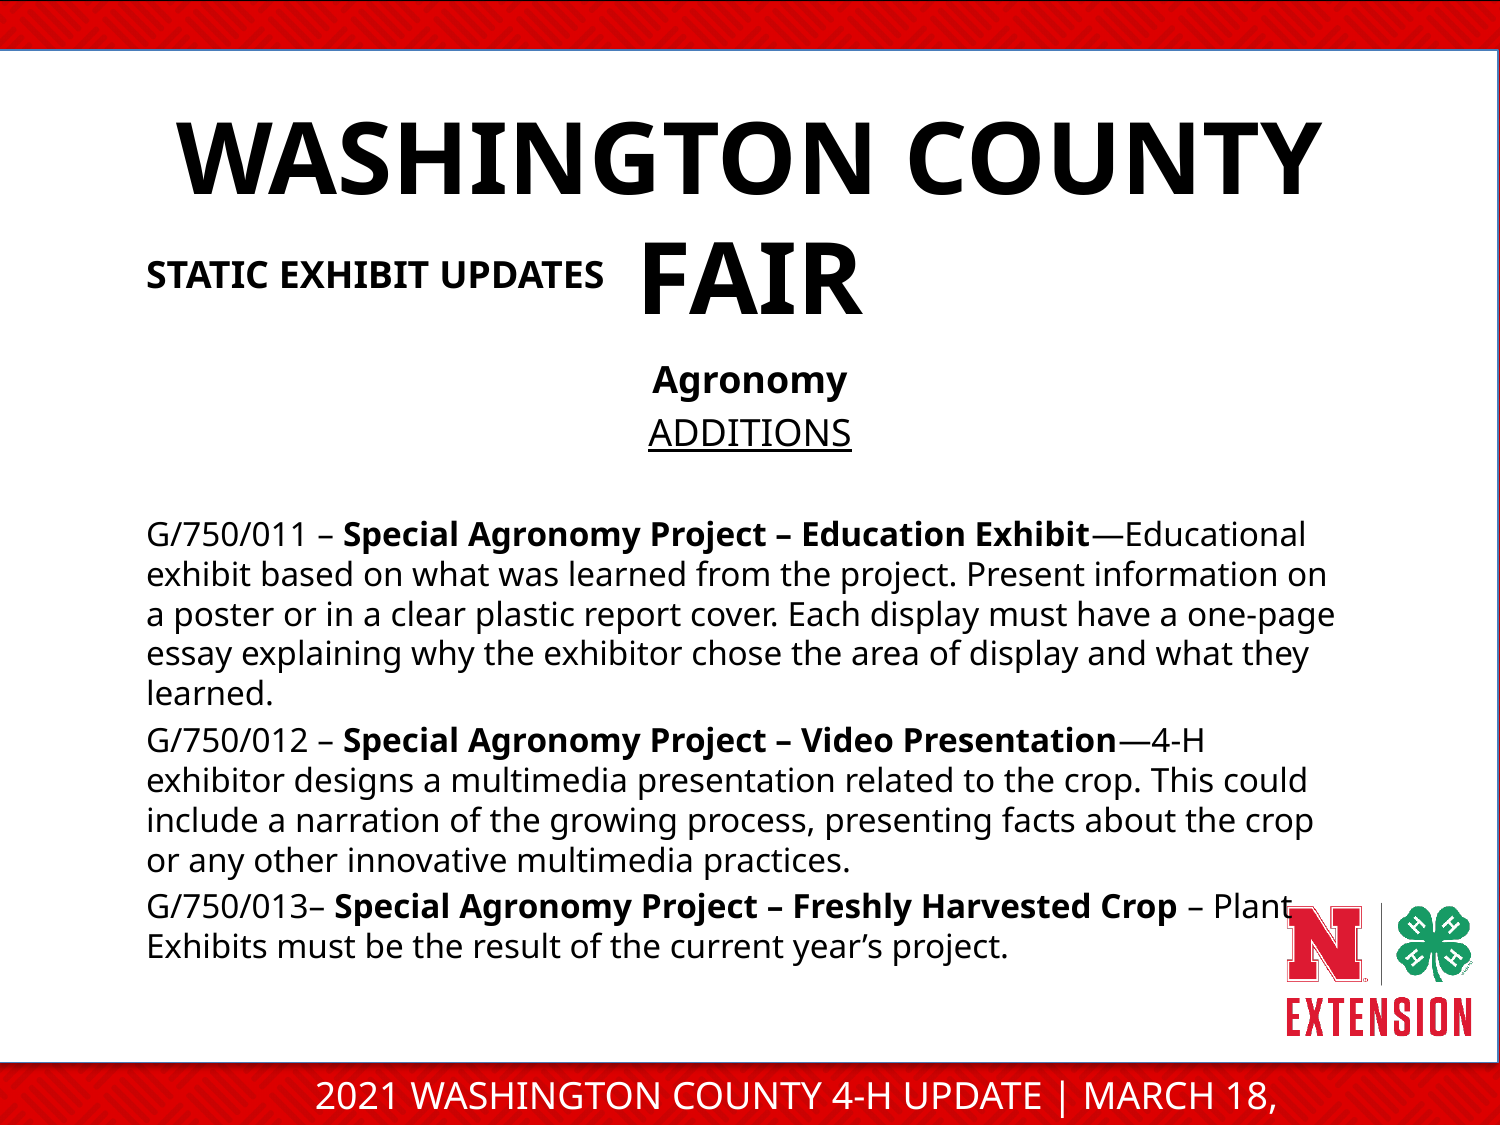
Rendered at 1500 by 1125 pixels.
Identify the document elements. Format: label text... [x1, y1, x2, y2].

list STATIC EXHIBIT UPDATES Agronomy ADDITIONS G/750/011 – Special Agronomy Project – Education Exhibit—Educational exhibit based on what was learned from the project. Present information on a poster or in a clear plastic report cover. Each display must have a one-page essay explaining why the exhibitor chose the area of display and what they learned. G/750/012 – Special Agronomy Project – Video Presentation—4-H exhibitor designs a multimedia presentation related to the crop. This could include a narration of the growing process, presenting facts about the crop or any other innovative multimedia practices. G/750/013– Special Agronomy Project – Freshly Harvested Crop – Plant Exhibits must be the result of the current year’s project. [131, 243, 1369, 882]
text_box 2021 WASHINGTON COUNTY 4-H UPDATE | MARCH 18, 2021 [300, 1064, 1300, 1125]
picture [1275, 895, 1483, 1043]
text_box WASHINGTON COUNTY FAIR [112, 87, 1388, 343]
picture [0, 0, 1500, 1125]
